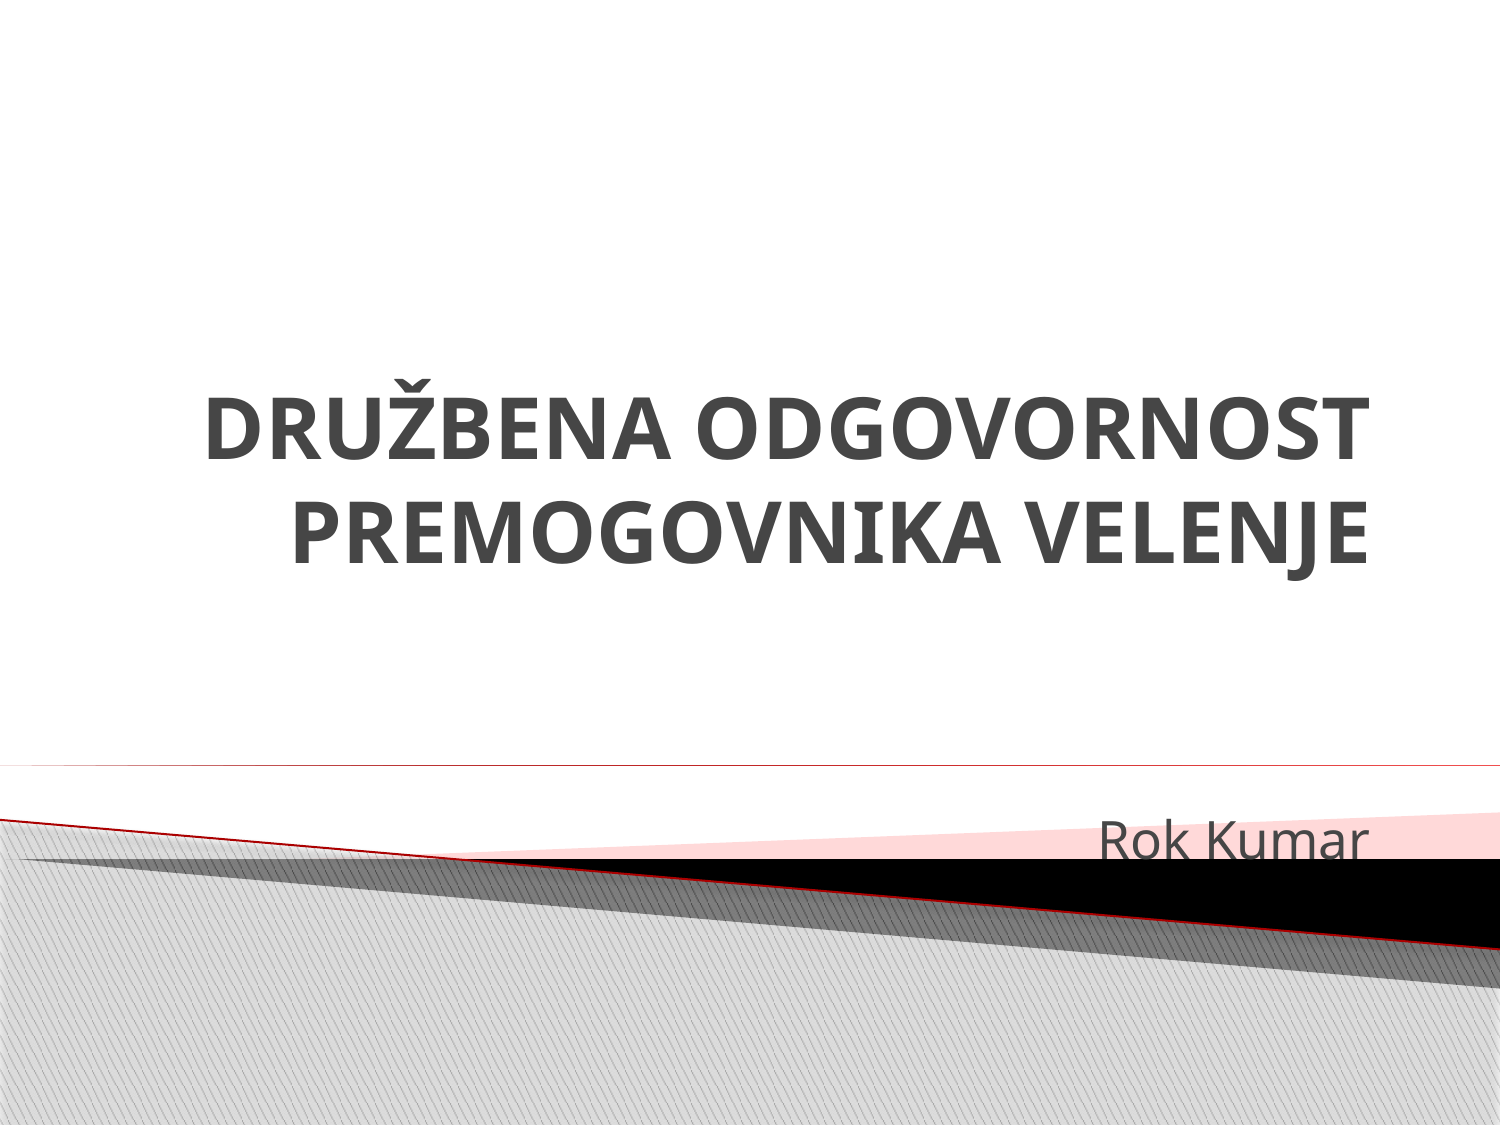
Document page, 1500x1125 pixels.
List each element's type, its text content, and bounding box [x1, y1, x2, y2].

picture [244, 879, 1500, 989]
title DRUŽBENA ODGOVORNOST PREMOGOVNIKA VELENJE [112, 287, 1388, 585]
picture [5, 859, 105, 867]
subtitle Rok Kumar [105, 585, 1388, 879]
